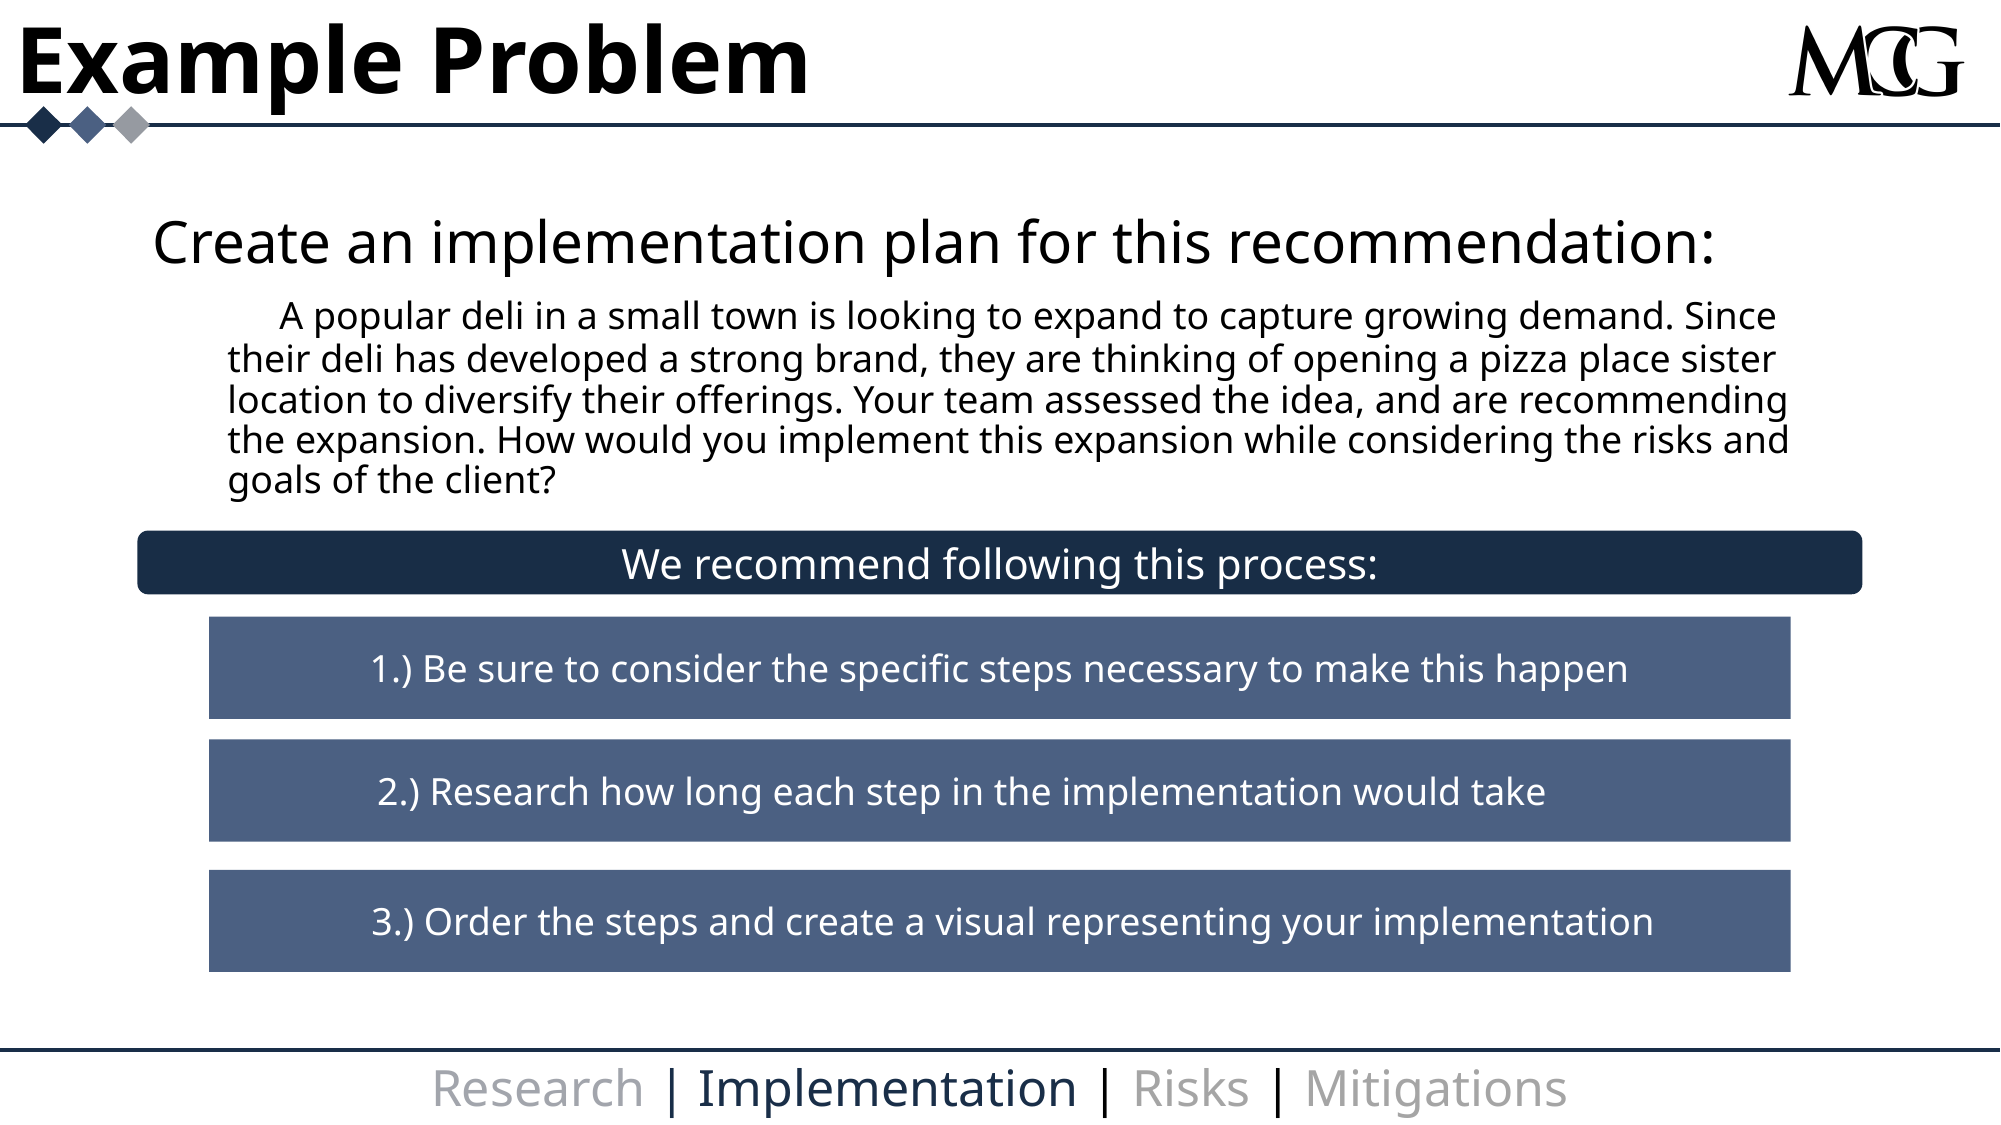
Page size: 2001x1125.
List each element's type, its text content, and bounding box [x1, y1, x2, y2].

text_box Create an implementation plan for this recommendation: A popular deli in a small town is looking to expand to capture growing demand. Since their deli has developed a strong brand, they are thinking of opening a pizza place sister location to diversify their offerings. Your team assessed the idea, and are recommending the expansion. How would you implement this expansion while considering the risks and goals of the client? [137, 205, 1863, 920]
text_box [1696, 0, 2000, 114]
text_box [209, 920, 1791, 972]
picture [1781, 12, 1976, 111]
title Example Problem [0, 32, 1696, 96]
text_box 3.) Order the steps and create a visual representing your implementation [110, 890, 1692, 951]
